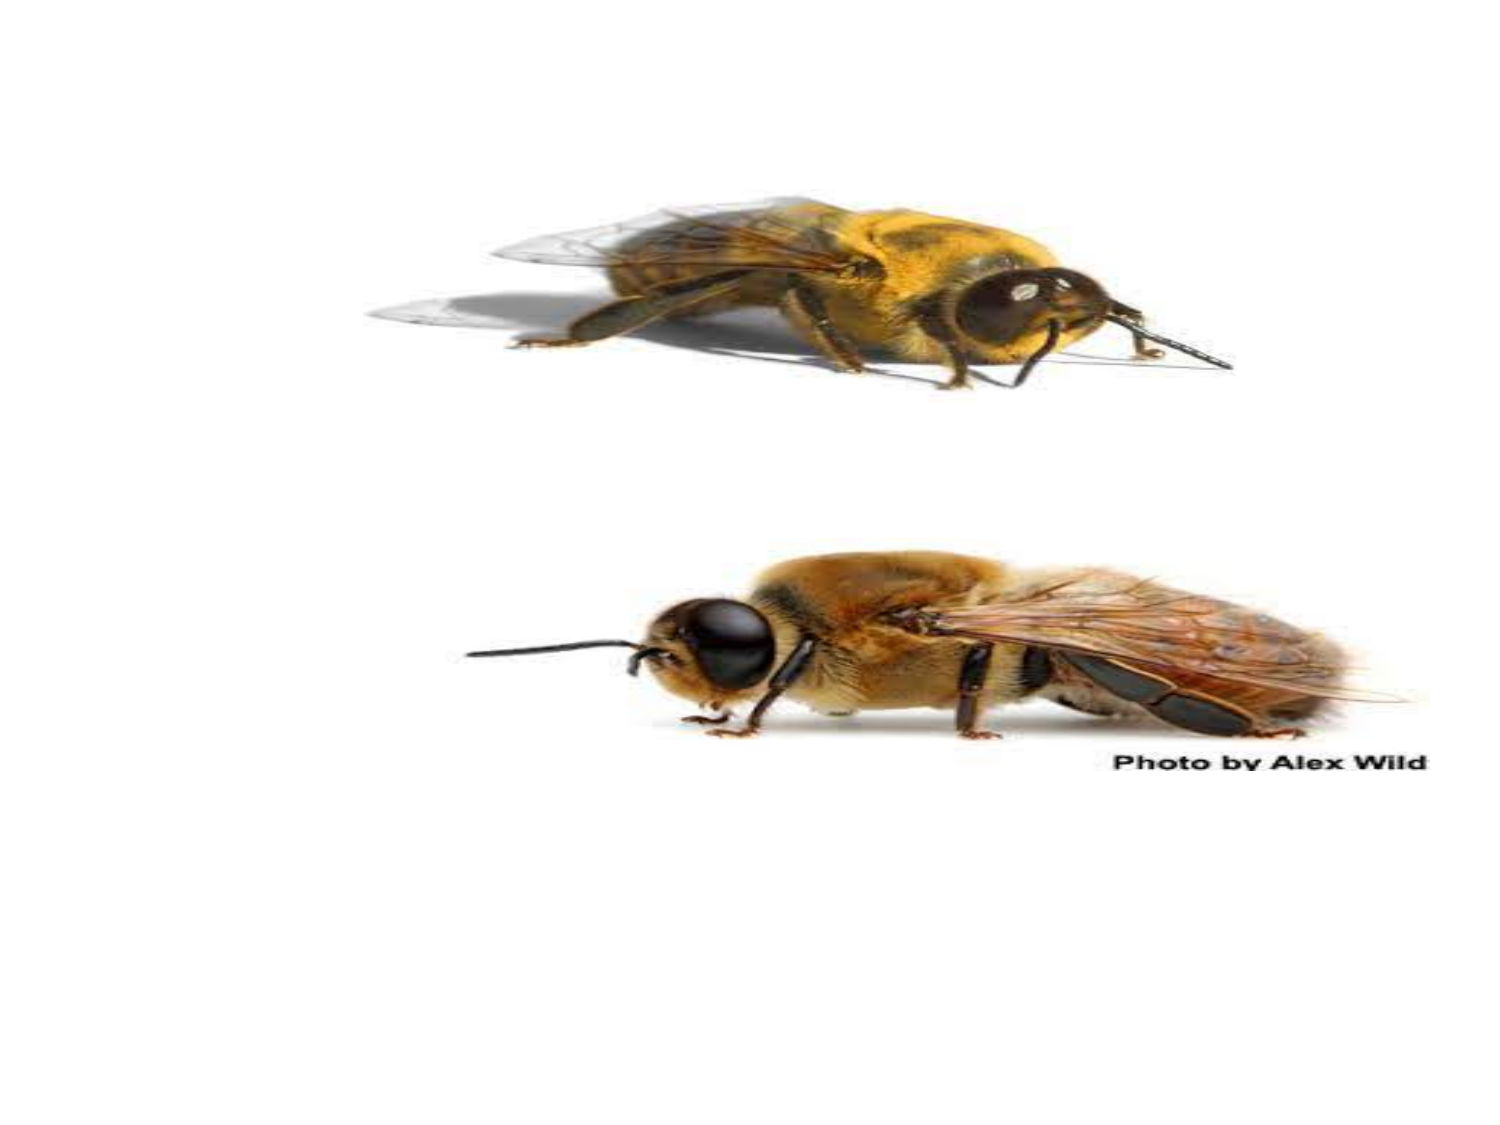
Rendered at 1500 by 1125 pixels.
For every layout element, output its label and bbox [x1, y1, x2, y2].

picture [445, 538, 1430, 771]
list [363, 152, 1243, 417]
